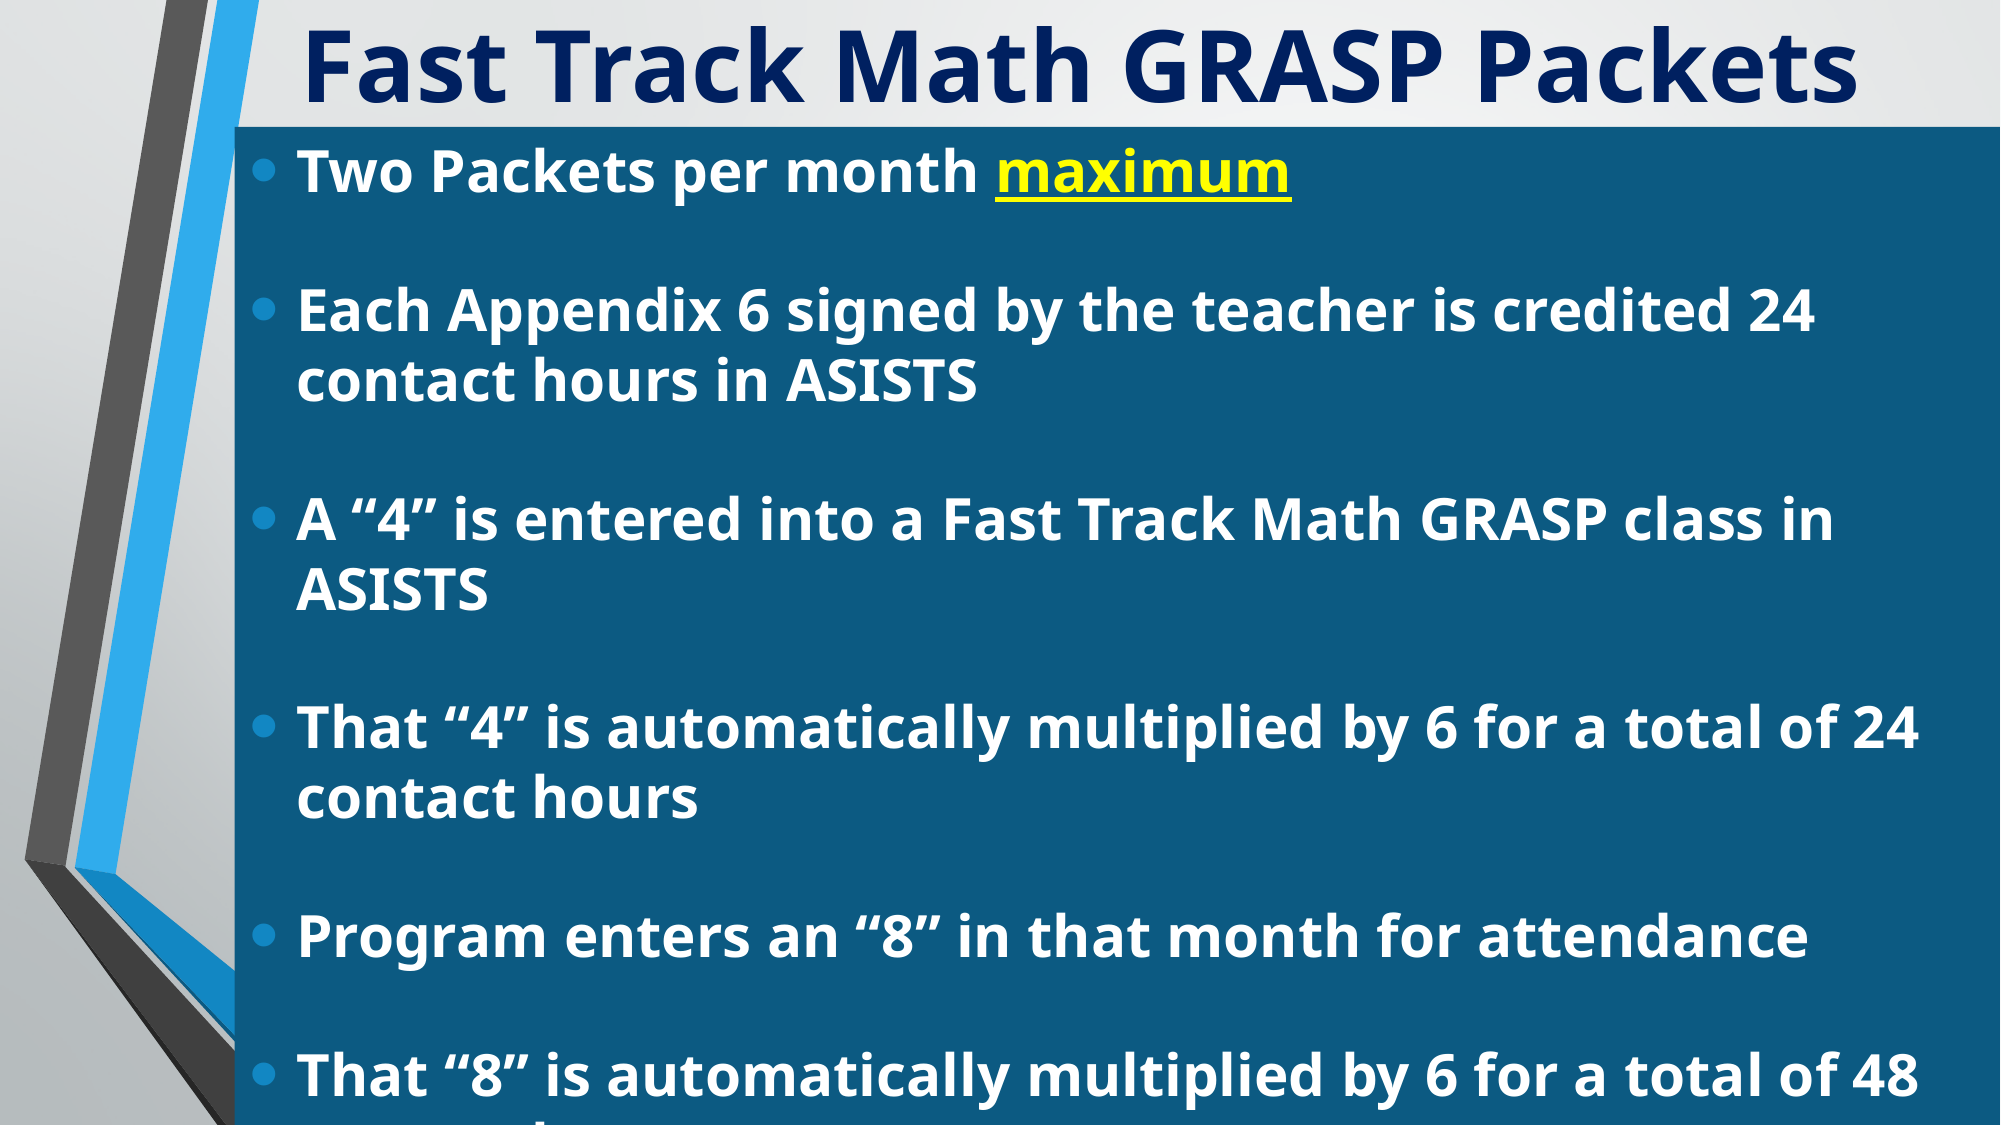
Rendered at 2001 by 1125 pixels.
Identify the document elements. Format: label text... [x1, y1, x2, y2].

title Fast Track Math GRASP Packets [259, 0, 1904, 126]
list Two Packets per month maximum Each Appendix 6 signed by the teacher is credited 24 contact hours in ASISTS A “4” is entered into a Fast Track Math GRASP class in ASISTS That “4” is automatically multiplied by 6 for a total of 24 contact hours Program enters an “8” in that month for attendance That “8” is automatically multiplied by 6 for a total of 48 contact hours [234, 126, 2000, 1125]
